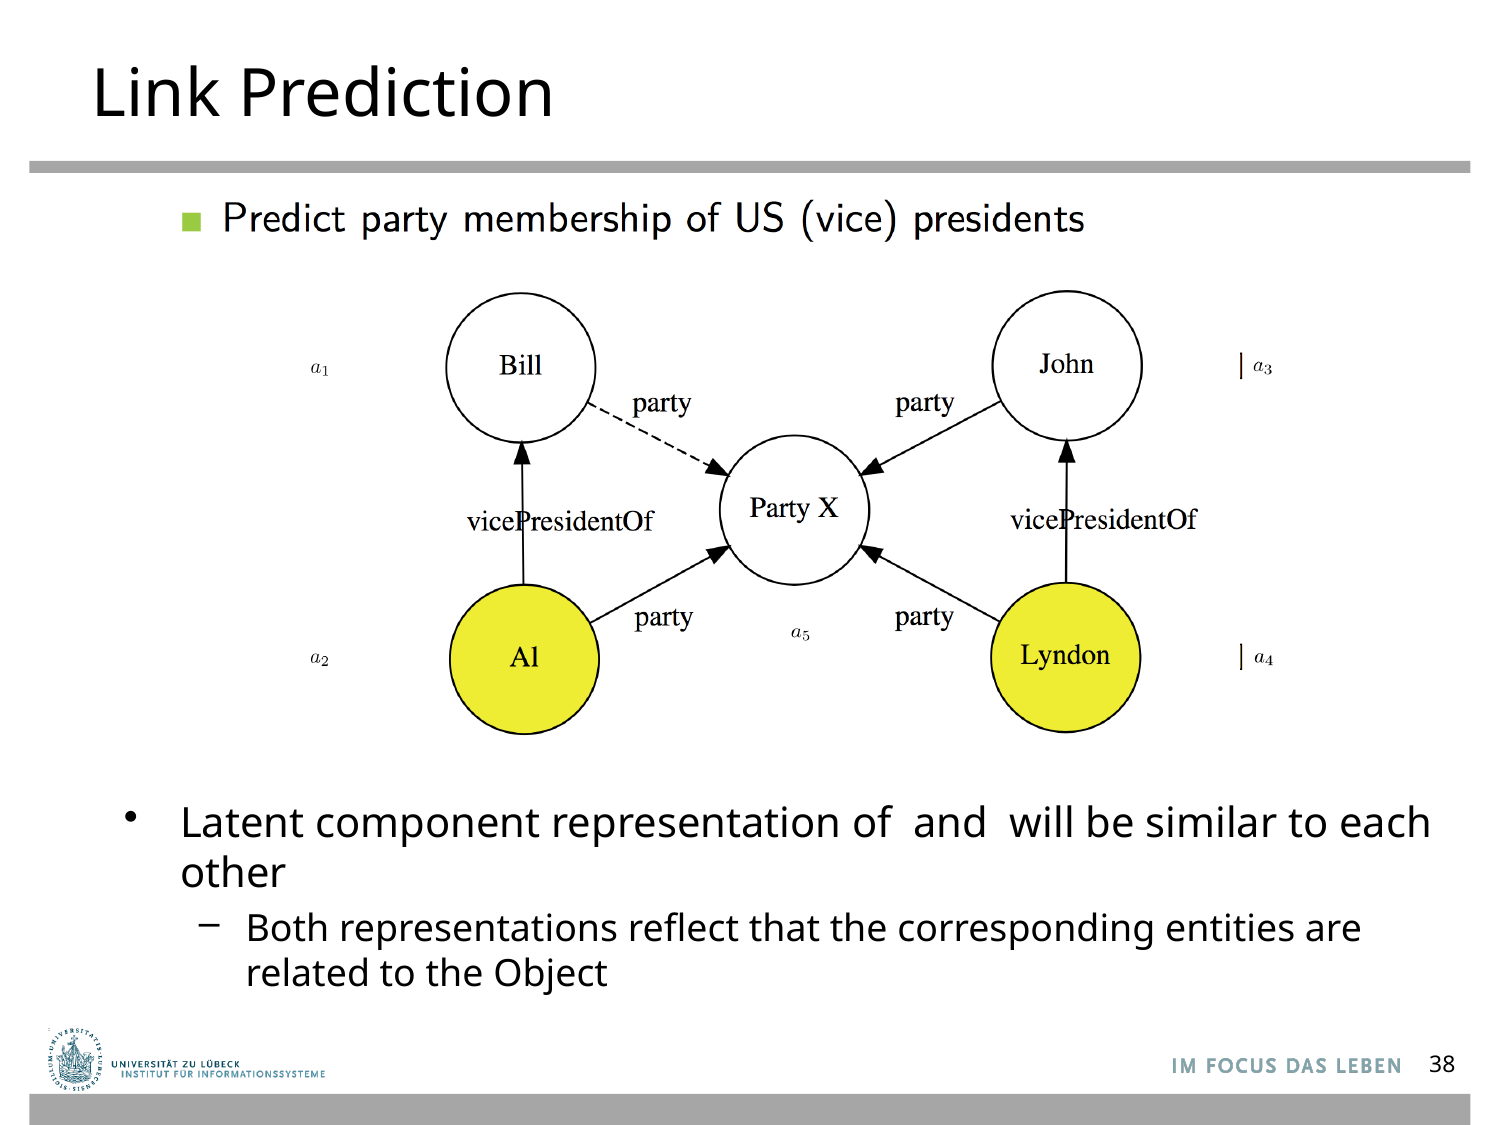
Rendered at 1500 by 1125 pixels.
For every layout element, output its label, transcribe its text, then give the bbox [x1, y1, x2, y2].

slide_number 38 [1305, 1050, 1471, 1083]
picture [166, 182, 1334, 998]
picture [1173, 1058, 1305, 1073]
title Link Prediction [76, 42, 1427, 126]
